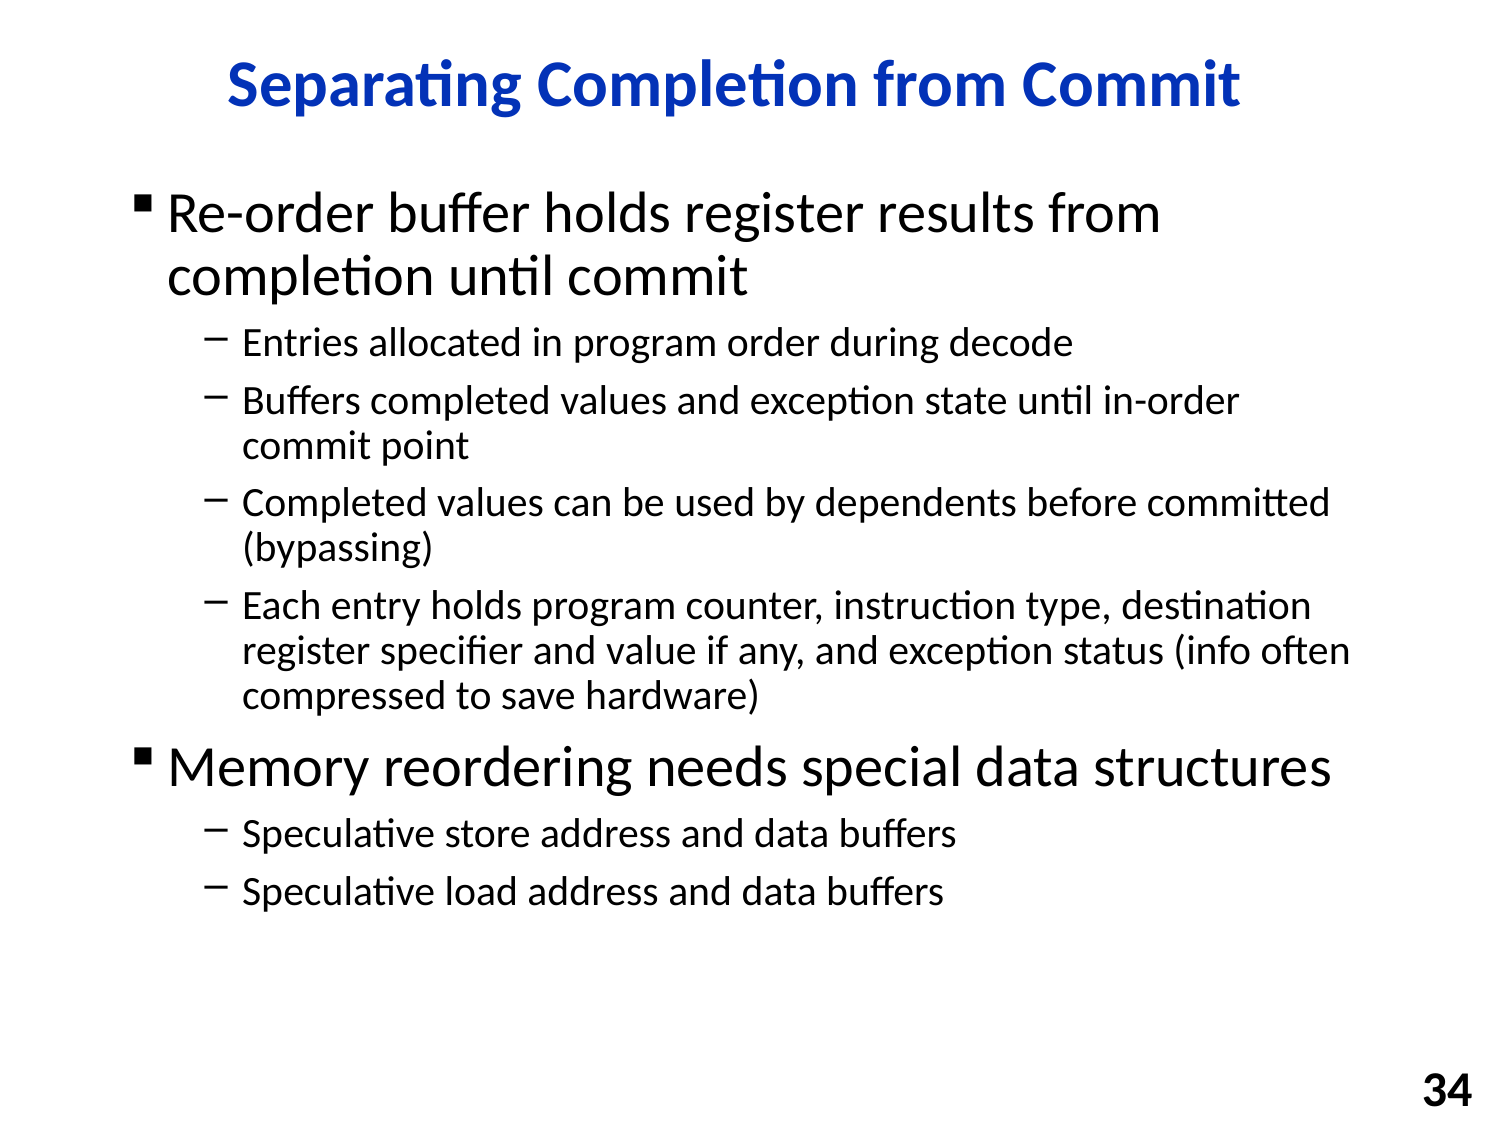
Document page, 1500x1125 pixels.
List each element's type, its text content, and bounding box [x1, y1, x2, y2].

list Re-order buffer holds register results from completion until commit Entries allocated in program order during decode Buffers completed values and exception state until in-order commit point Completed values can be used by dependents before committed (bypassing) Each entry holds program counter, instruction type, destination register specifier and value if any, and exception status (info often compressed to save hardware) Memory reordering needs special data structures Speculative store address and data buffers Speculative load address and data buffers [114, 174, 1376, 1005]
title Separating Completion from Commit [137, 24, 1335, 147]
slide_number 34 [1174, 1062, 1488, 1111]
